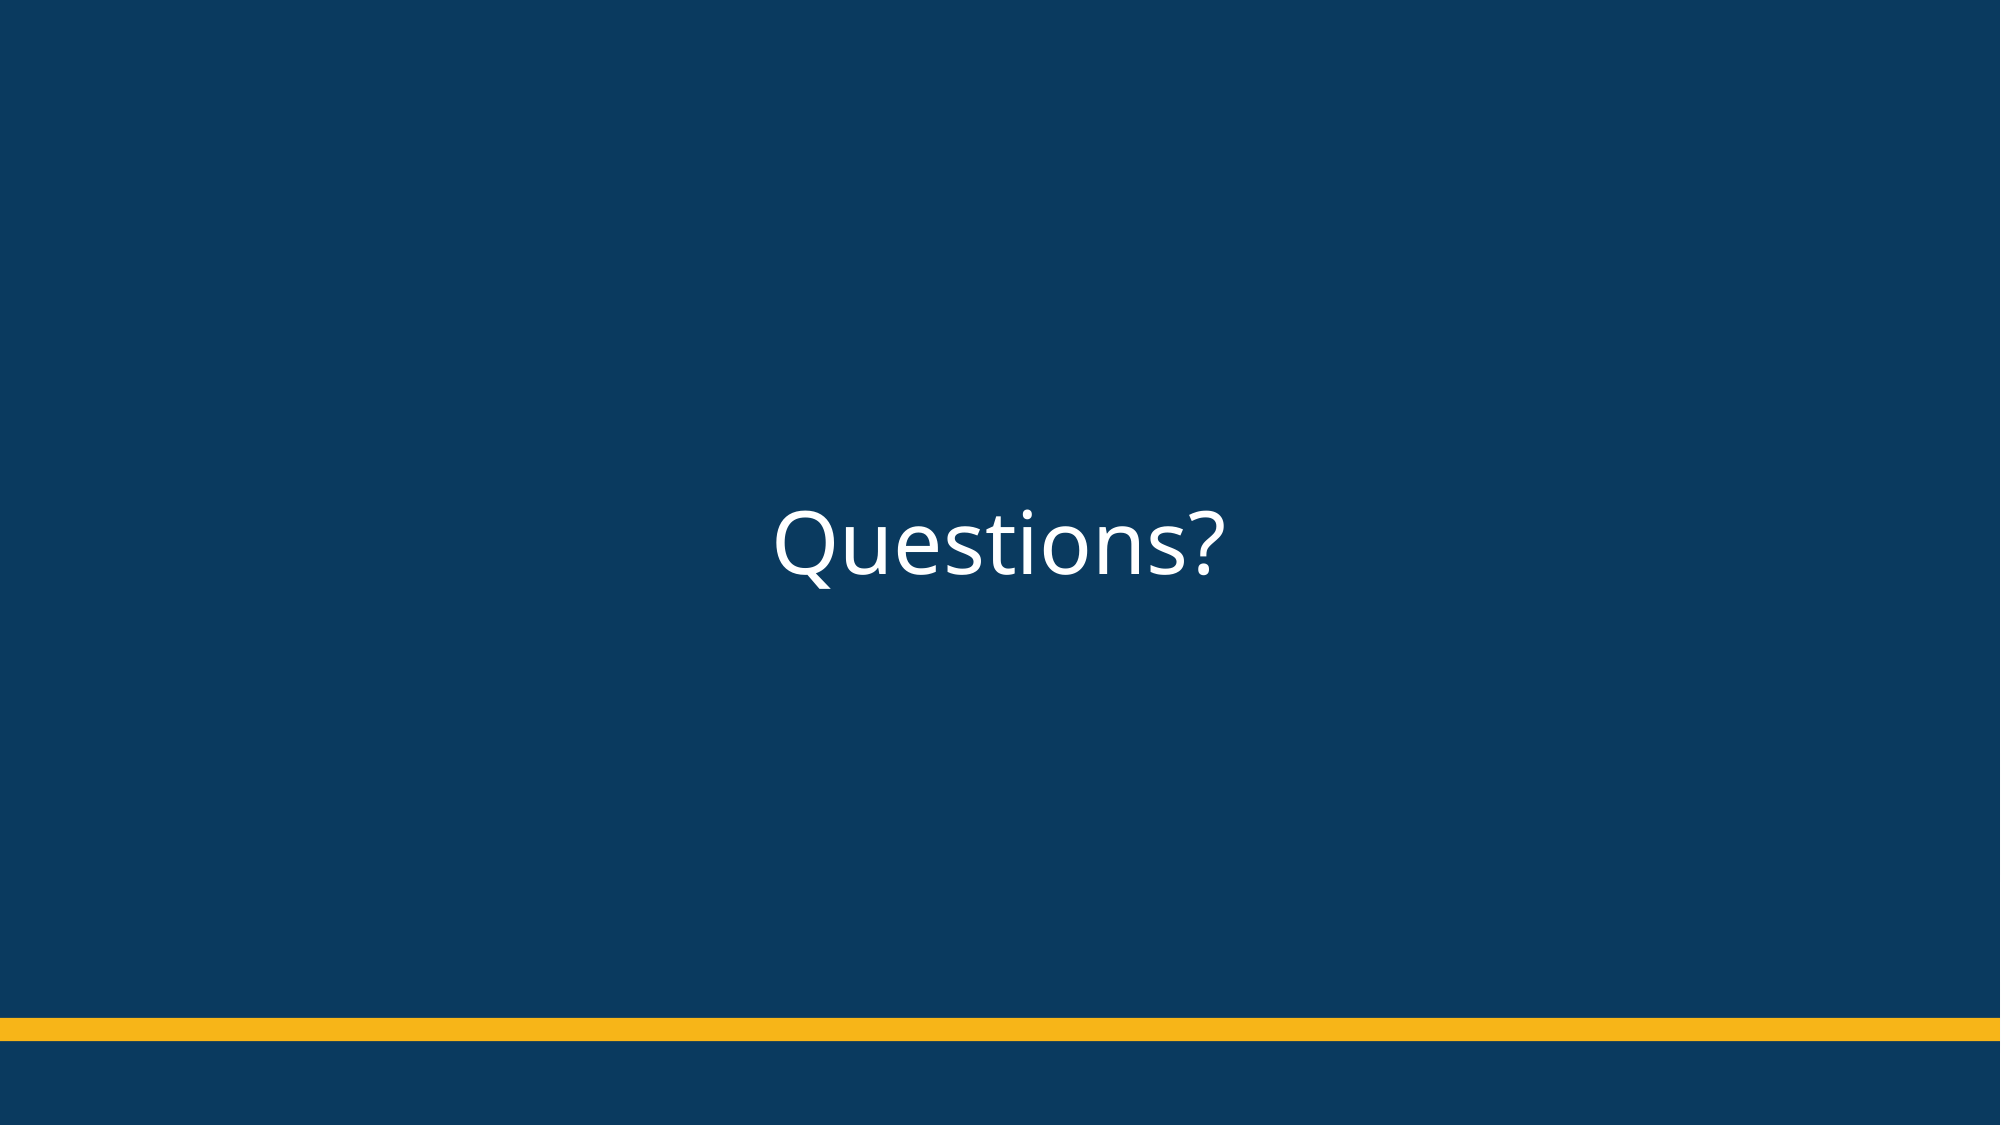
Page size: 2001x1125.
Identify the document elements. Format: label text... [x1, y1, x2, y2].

title Questions? [136, 404, 1862, 687]
picture [0, 1042, 2000, 1125]
